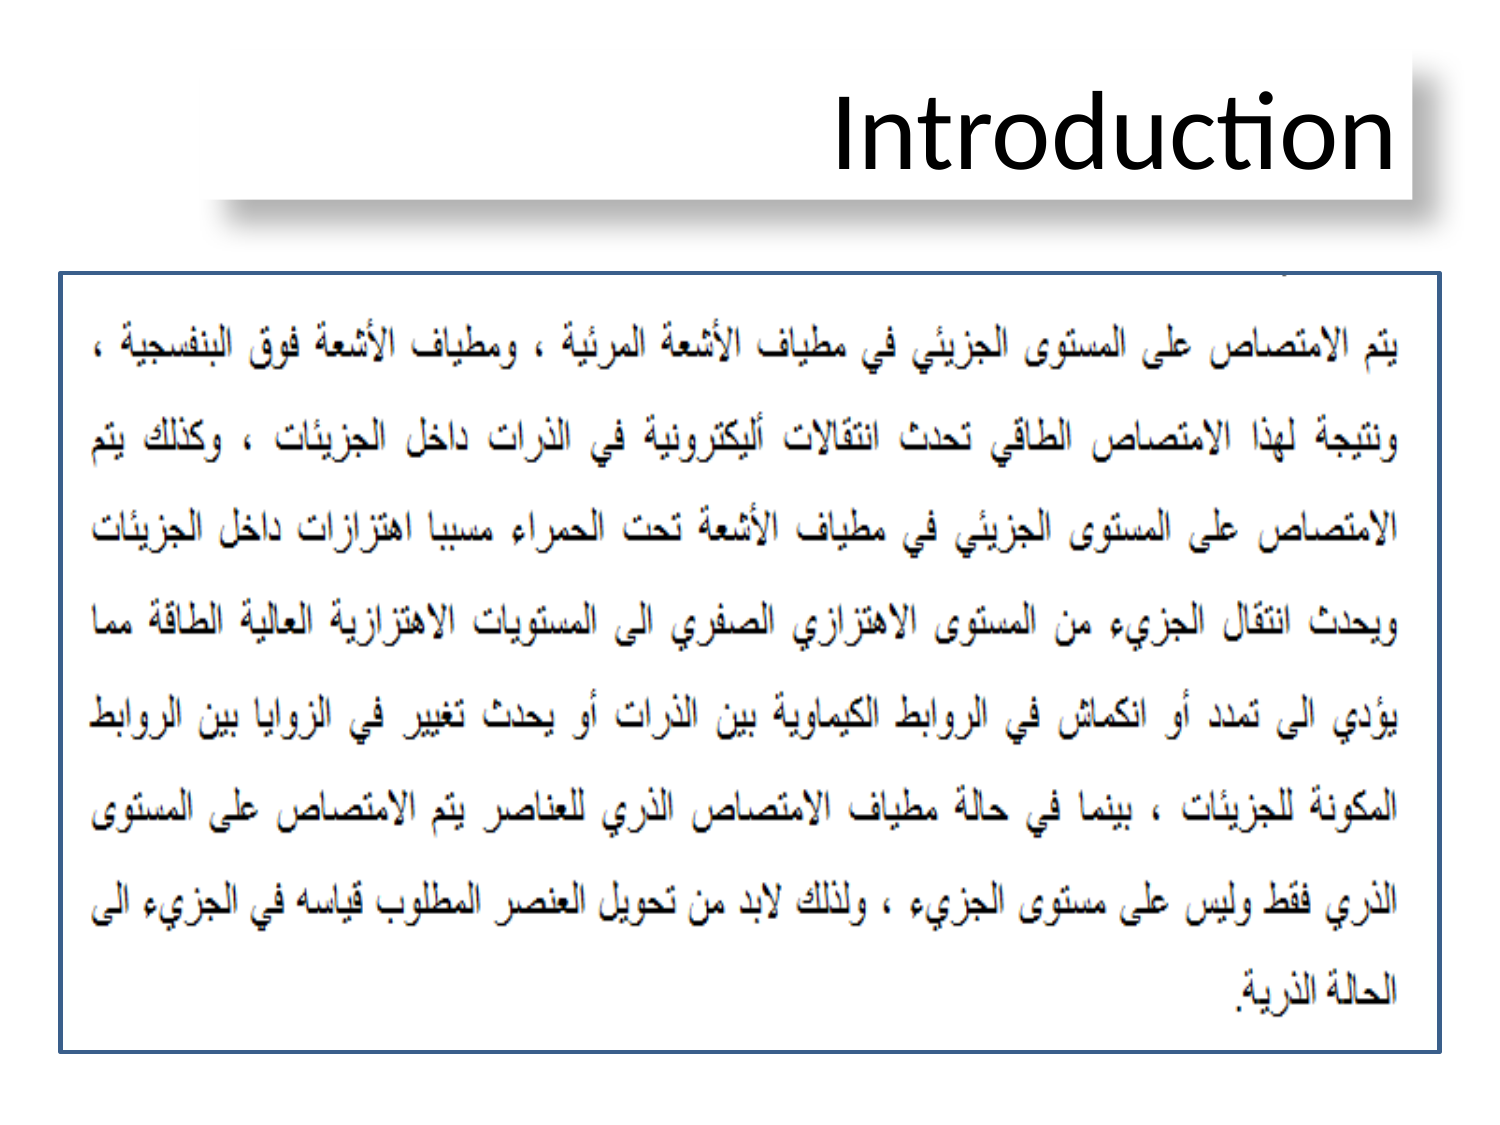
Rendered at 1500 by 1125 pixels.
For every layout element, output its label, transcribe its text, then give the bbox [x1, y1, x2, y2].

text_box Introduction [198, 48, 1415, 202]
picture [62, 274, 1438, 1051]
